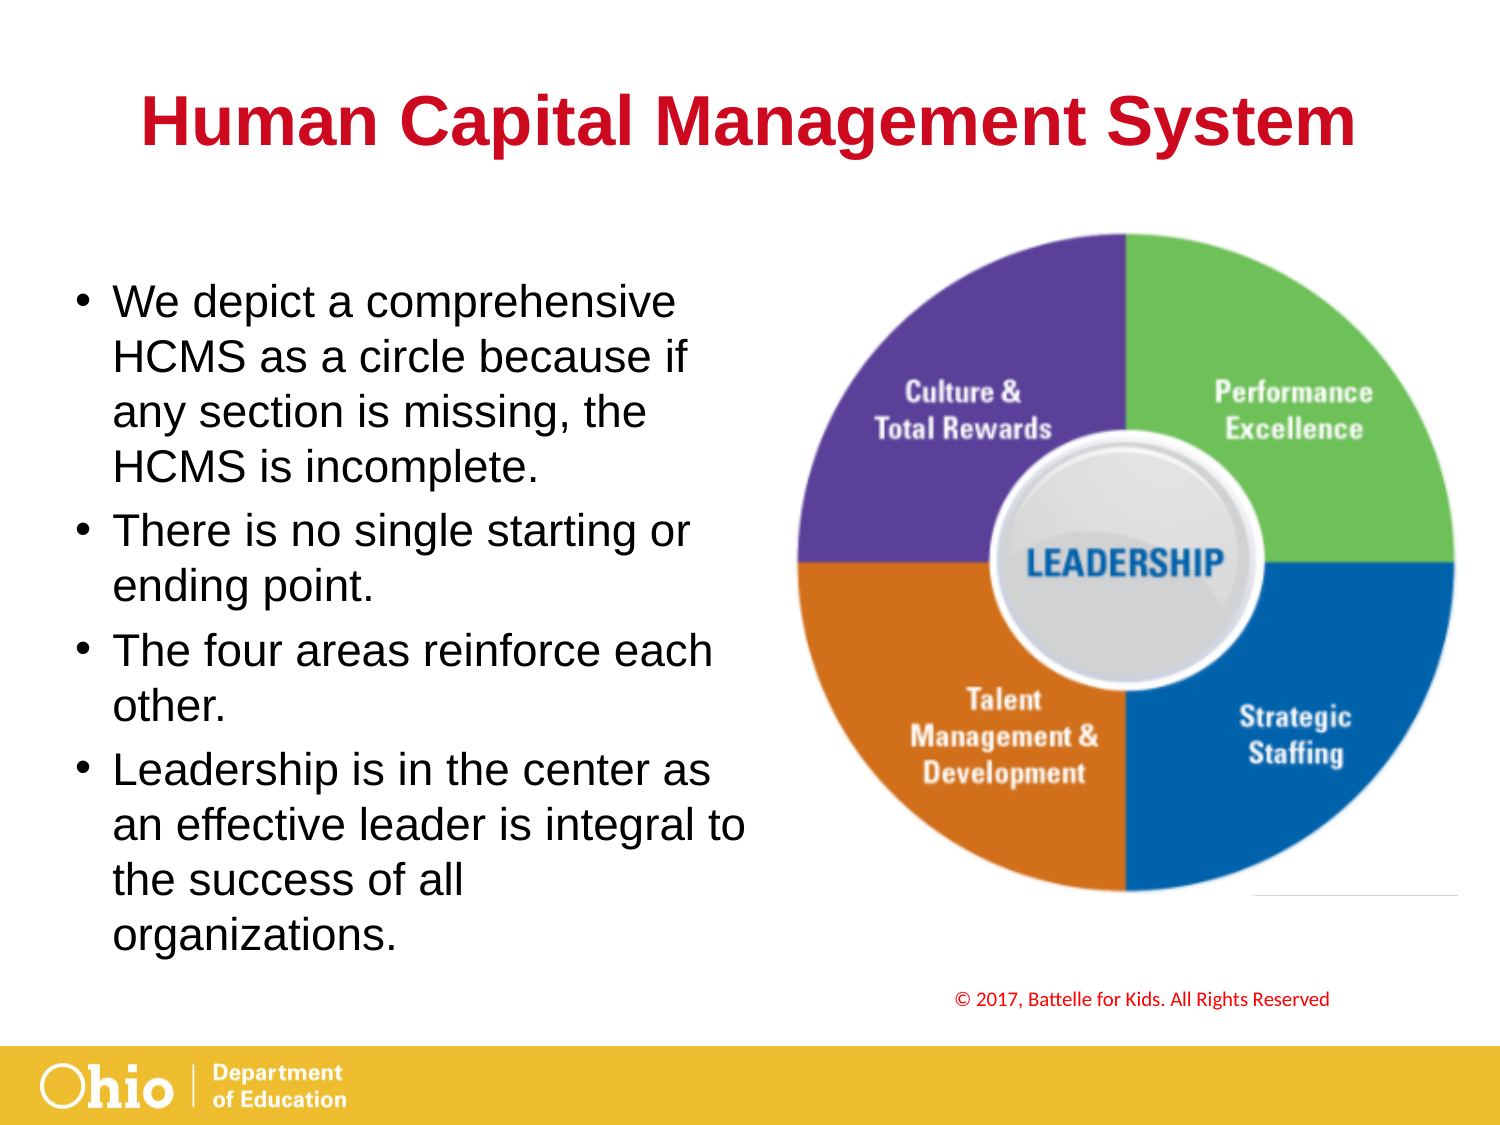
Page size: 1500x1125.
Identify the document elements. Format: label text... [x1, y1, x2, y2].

title Human Capital Management System [75, 75, 1425, 161]
picture [0, 1046, 1500, 1125]
picture [794, 231, 1458, 896]
list We depict a comprehensive HCMS as a circle because if any section is missing, the HCMS is incomplete. There is no single starting or ending point. The four areas reinforce each other. Leadership is in the center as an effective leader is integral to the success of all organizations. [75, 272, 749, 1015]
text_box © 2017, Battelle for Kids. All Rights Reserved. [939, 961, 1355, 1067]
